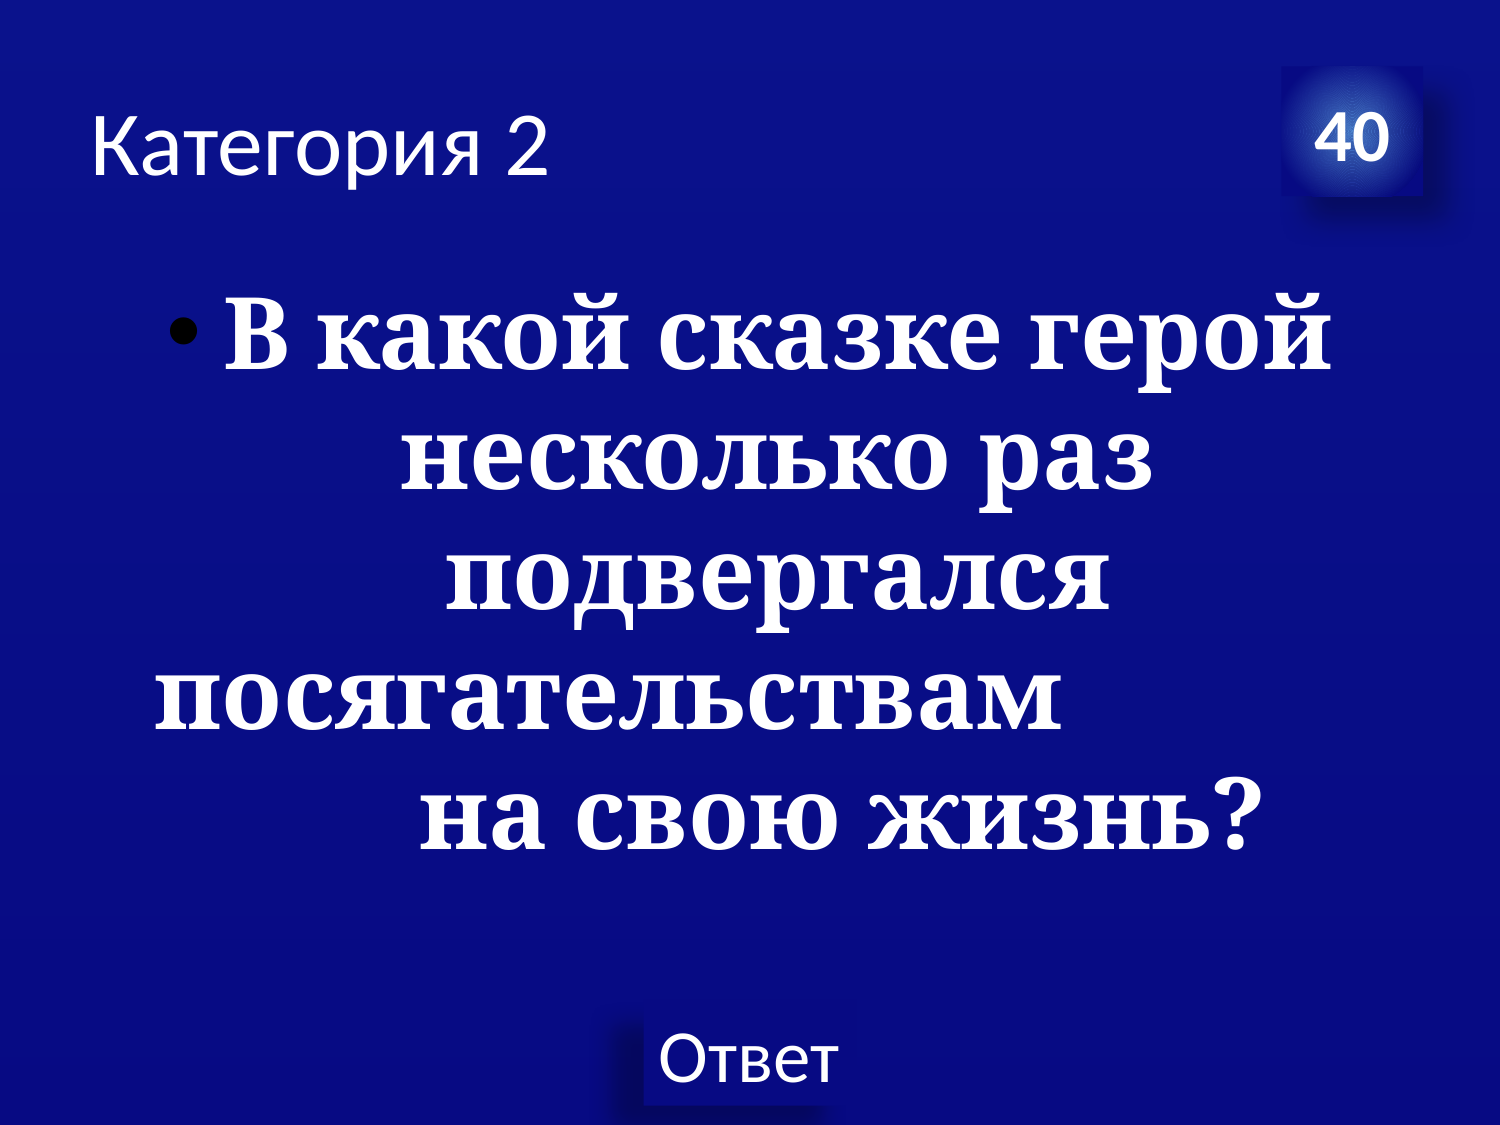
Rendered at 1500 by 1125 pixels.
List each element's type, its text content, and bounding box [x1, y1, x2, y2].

text_box 40 [1281, 66, 1424, 197]
list В какой сказке герой несколько раз подвергался посягательствам на свою жизнь? [75, 262, 1425, 1000]
title Категория 2 [75, 45, 1258, 233]
